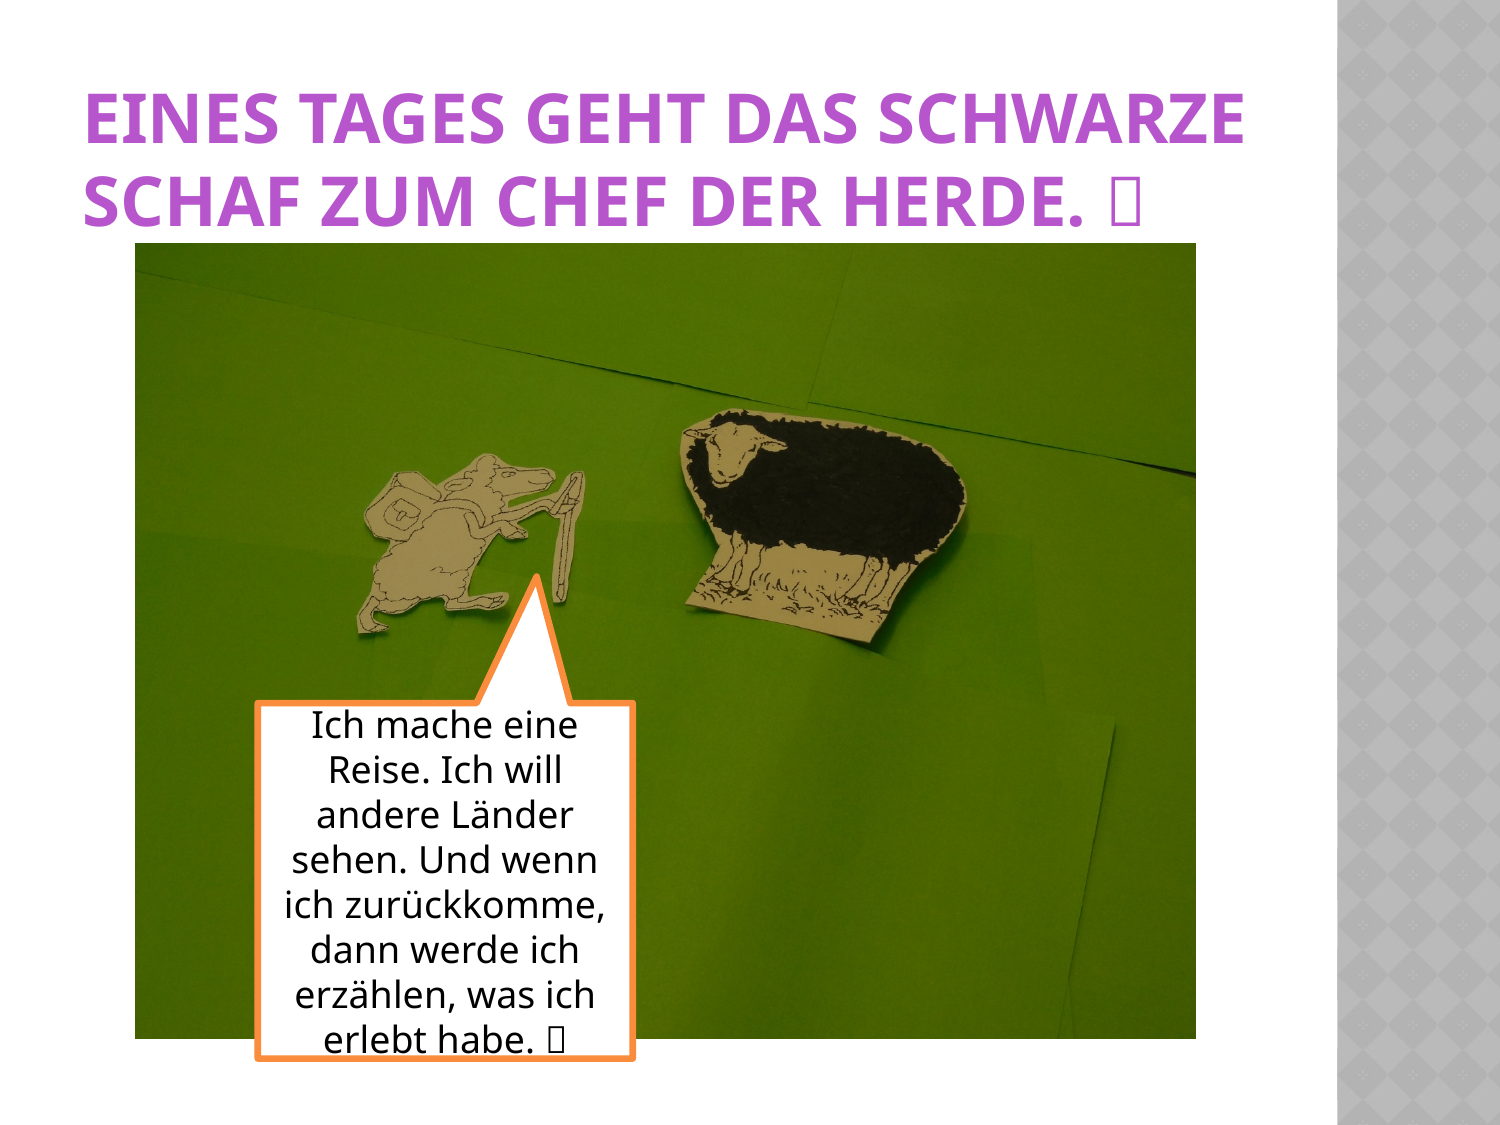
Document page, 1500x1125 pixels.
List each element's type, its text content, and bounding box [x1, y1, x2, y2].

text_box Ich mache eine Reise. Ich will andere Länder sehen. Und wenn ich zurückkomme, dann werde ich erzählen, was ich erlebt habe.  [254, 1049, 637, 1062]
title Eines Tages geht das schwarze schaf zum Chef der herde.  [75, 52, 1263, 240]
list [135, 243, 1197, 1039]
